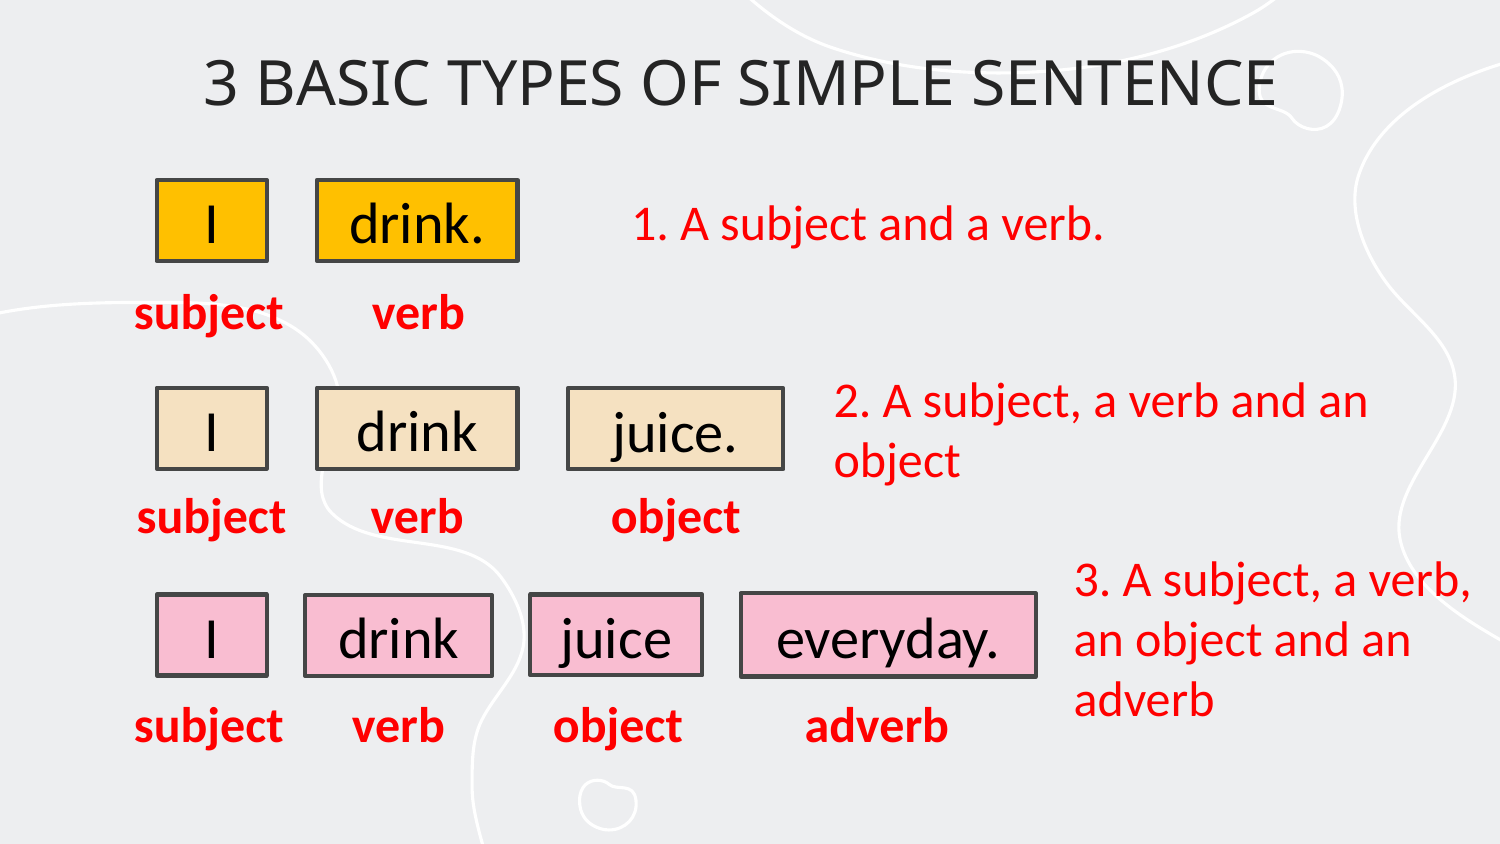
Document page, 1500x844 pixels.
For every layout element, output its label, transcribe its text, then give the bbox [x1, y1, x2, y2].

text_box object [538, 685, 710, 761]
text_box subject [119, 272, 310, 347]
text_box I [155, 178, 269, 263]
text_box juice. [566, 386, 785, 471]
text_box object [595, 475, 779, 551]
text_box juice [528, 592, 704, 677]
text_box drink. [315, 178, 520, 263]
text_box verb [337, 685, 460, 761]
text_box drink [303, 593, 494, 678]
text_box I [155, 386, 269, 471]
text_box 3. A subject, a verb, an object and an adverb [1058, 538, 1500, 734]
text_box verb [355, 475, 479, 551]
title 3 BASIC TYPES OF SIMPLE SENTENCE [118, 27, 1382, 122]
text_box subject [119, 685, 299, 761]
text_box drink [315, 386, 520, 471]
text_box verb [357, 272, 492, 347]
text_box 1. A subject and a verb. [616, 182, 1199, 258]
text_box I [155, 592, 269, 678]
text_box everyday. [739, 591, 1038, 679]
text_box 2. A subject, a verb and an object [818, 360, 1466, 495]
text_box subject [121, 476, 302, 551]
text_box adverb [789, 685, 987, 761]
